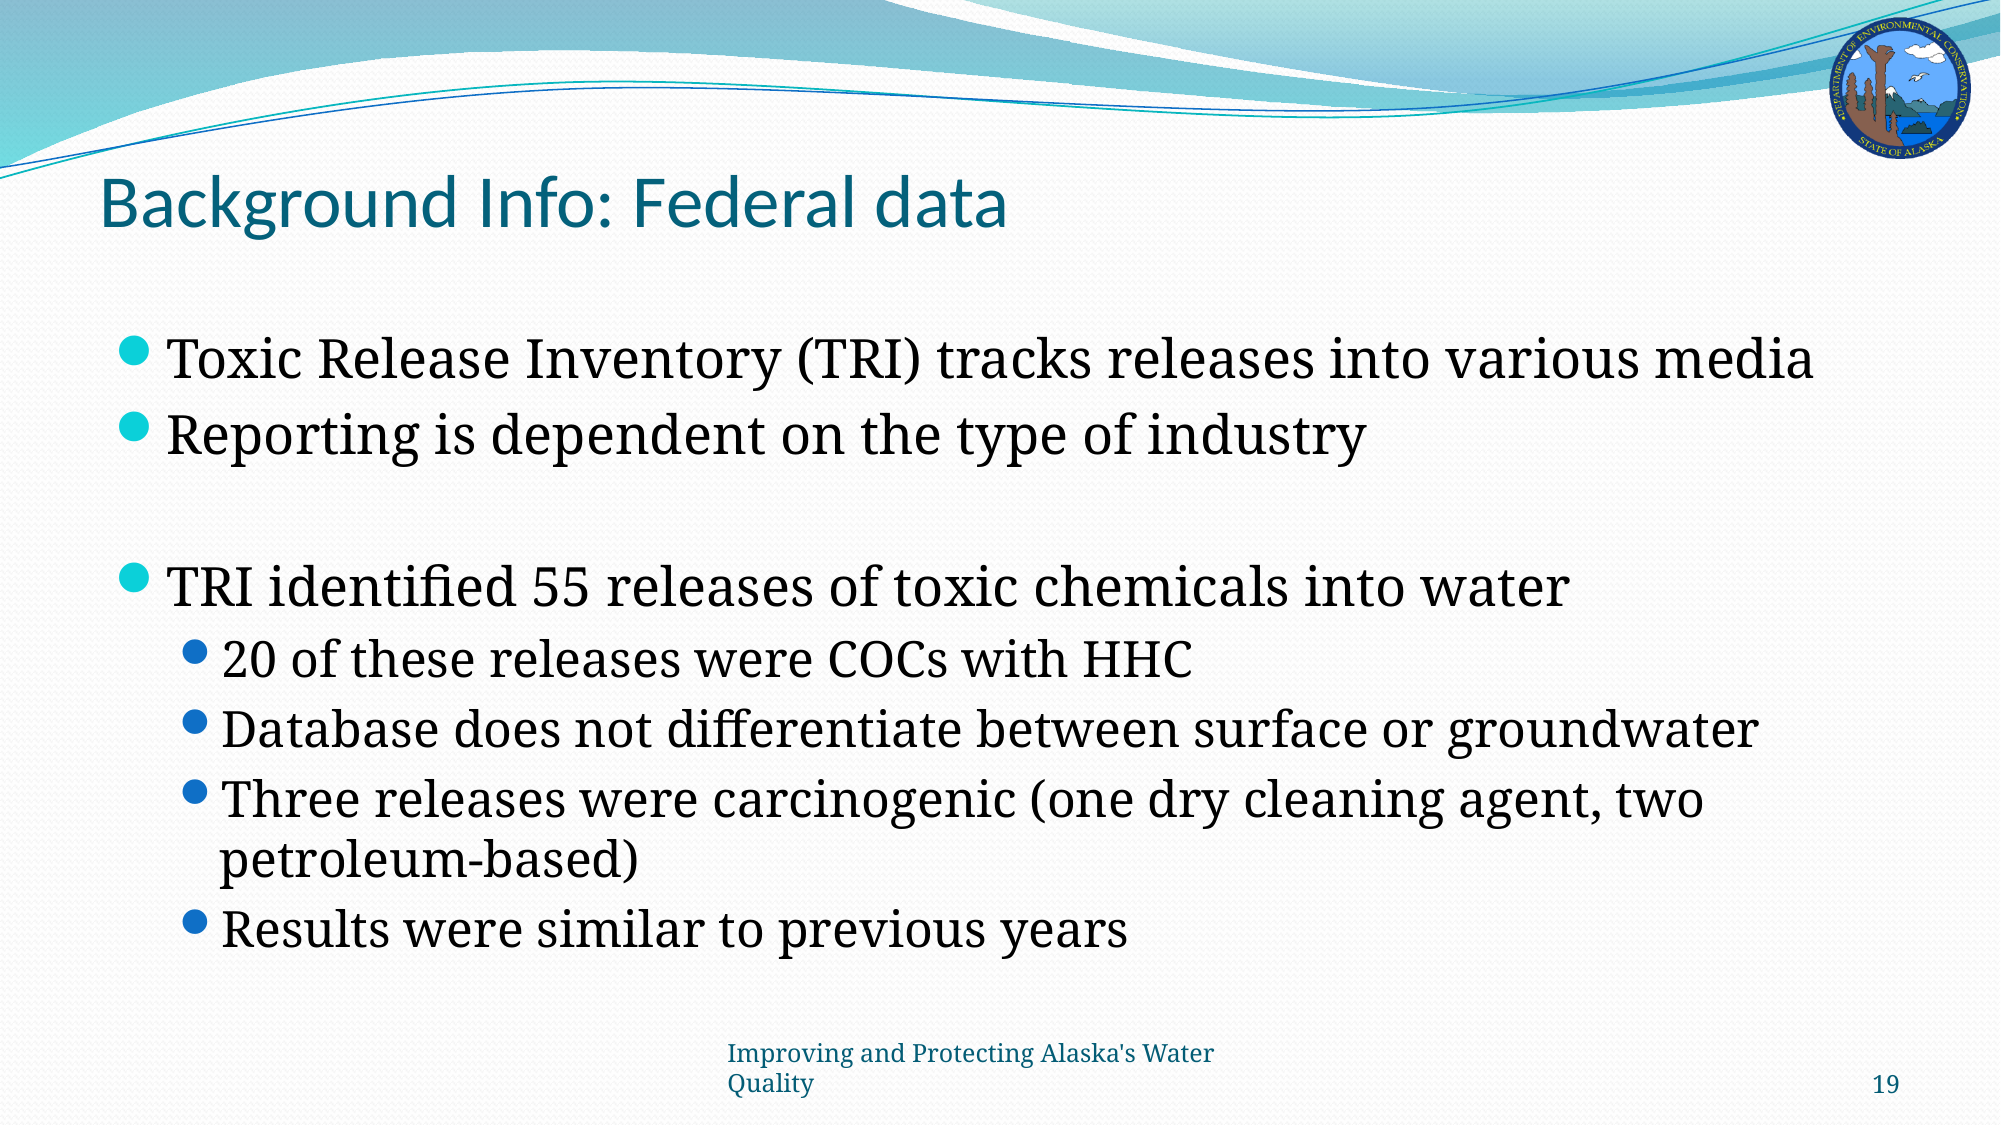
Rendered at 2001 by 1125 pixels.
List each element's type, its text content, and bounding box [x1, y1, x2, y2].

picture [1827, 15, 1973, 161]
title Background Info: Federal data [99, 115, 1900, 247]
list Toxic Release Inventory (TRI) tracks releases into various media Reporting is dependent on the type of industry TRI identified 55 releases of toxic chemicals into water 20 of these releases were COCs with HHC Database does not differentiate between surface or groundwater Three releases were carcinogenic (one dry cleaning agent, two petroleum-based) Results were similar to previous years [99, 317, 1900, 1038]
slide_number 19 [1733, 1042, 1900, 1103]
footer Improving and Protecting Alaska's Water Quality [727, 1037, 1273, 1098]
